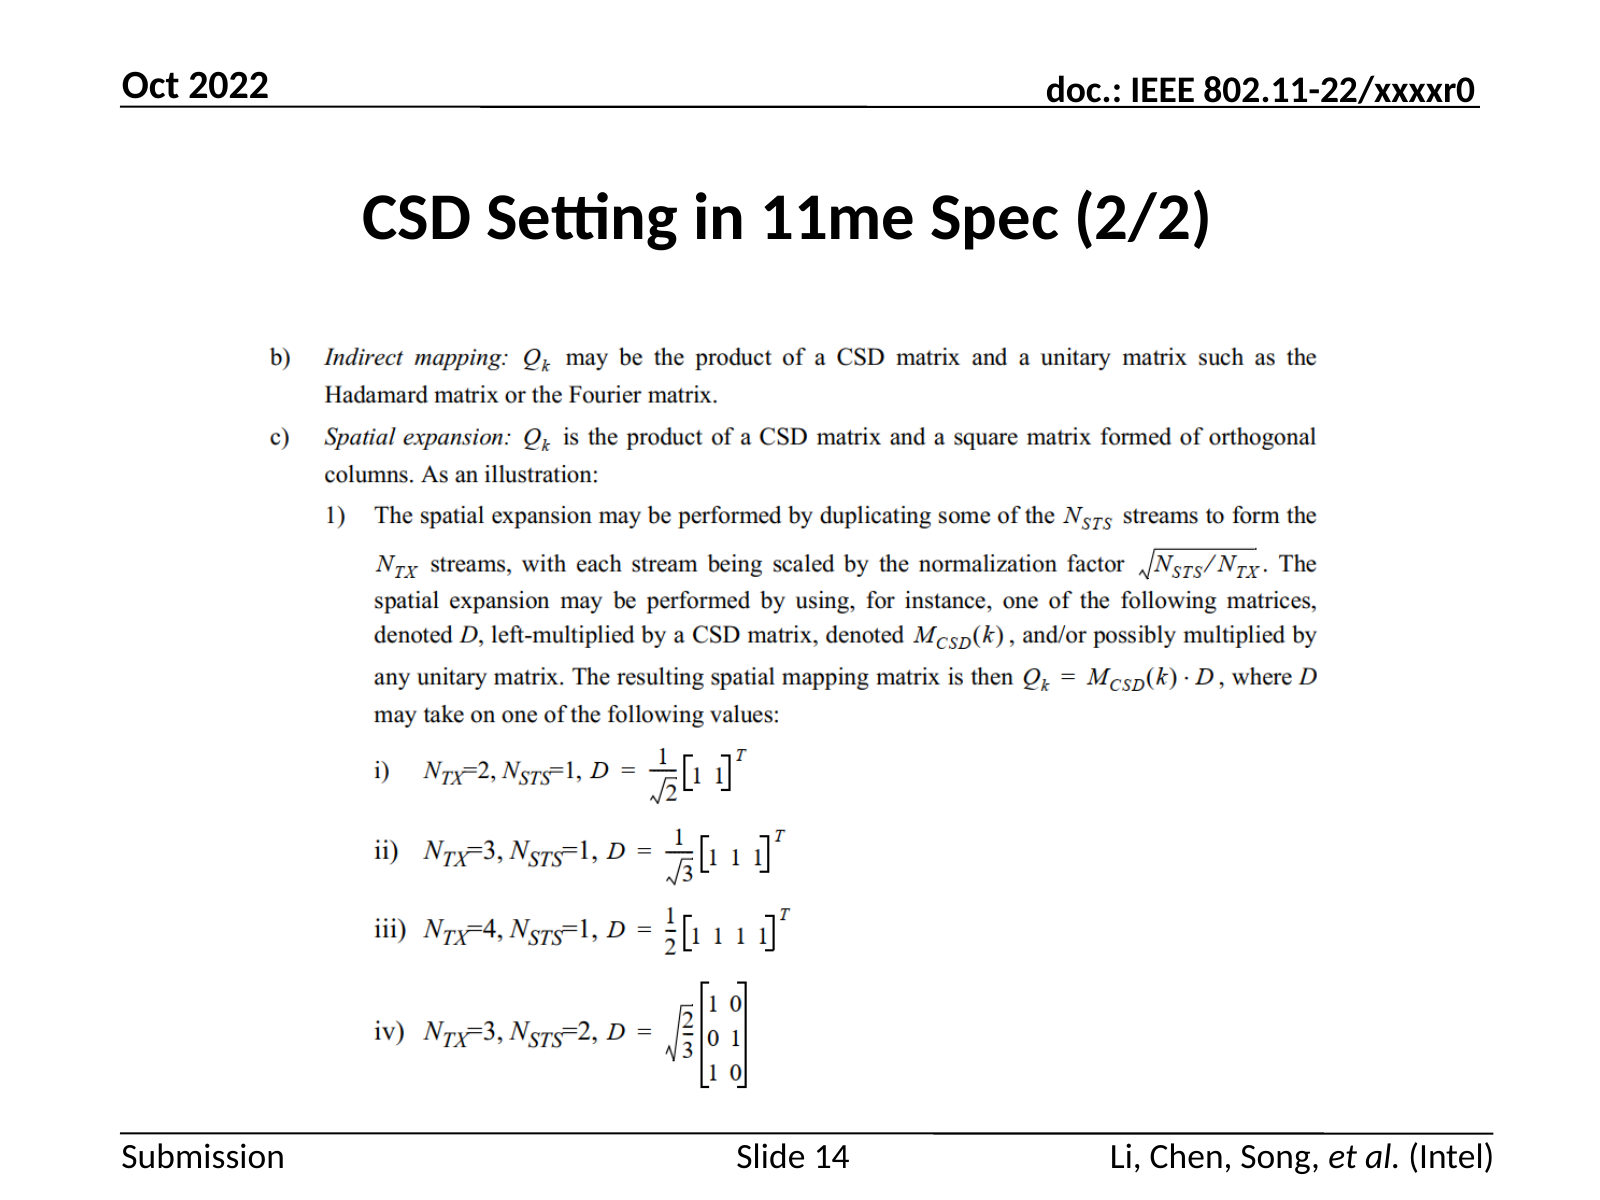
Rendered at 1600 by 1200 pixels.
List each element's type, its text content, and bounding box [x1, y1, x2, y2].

picture [264, 338, 1336, 1102]
slide_number Slide 14 [733, 1132, 854, 1197]
footer Li, Chen, Song, et al. (Intel) [937, 1132, 1495, 1174]
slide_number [121, 58, 451, 107]
title CSD Setting in 11me Spec (2/2) [49, 119, 1526, 307]
